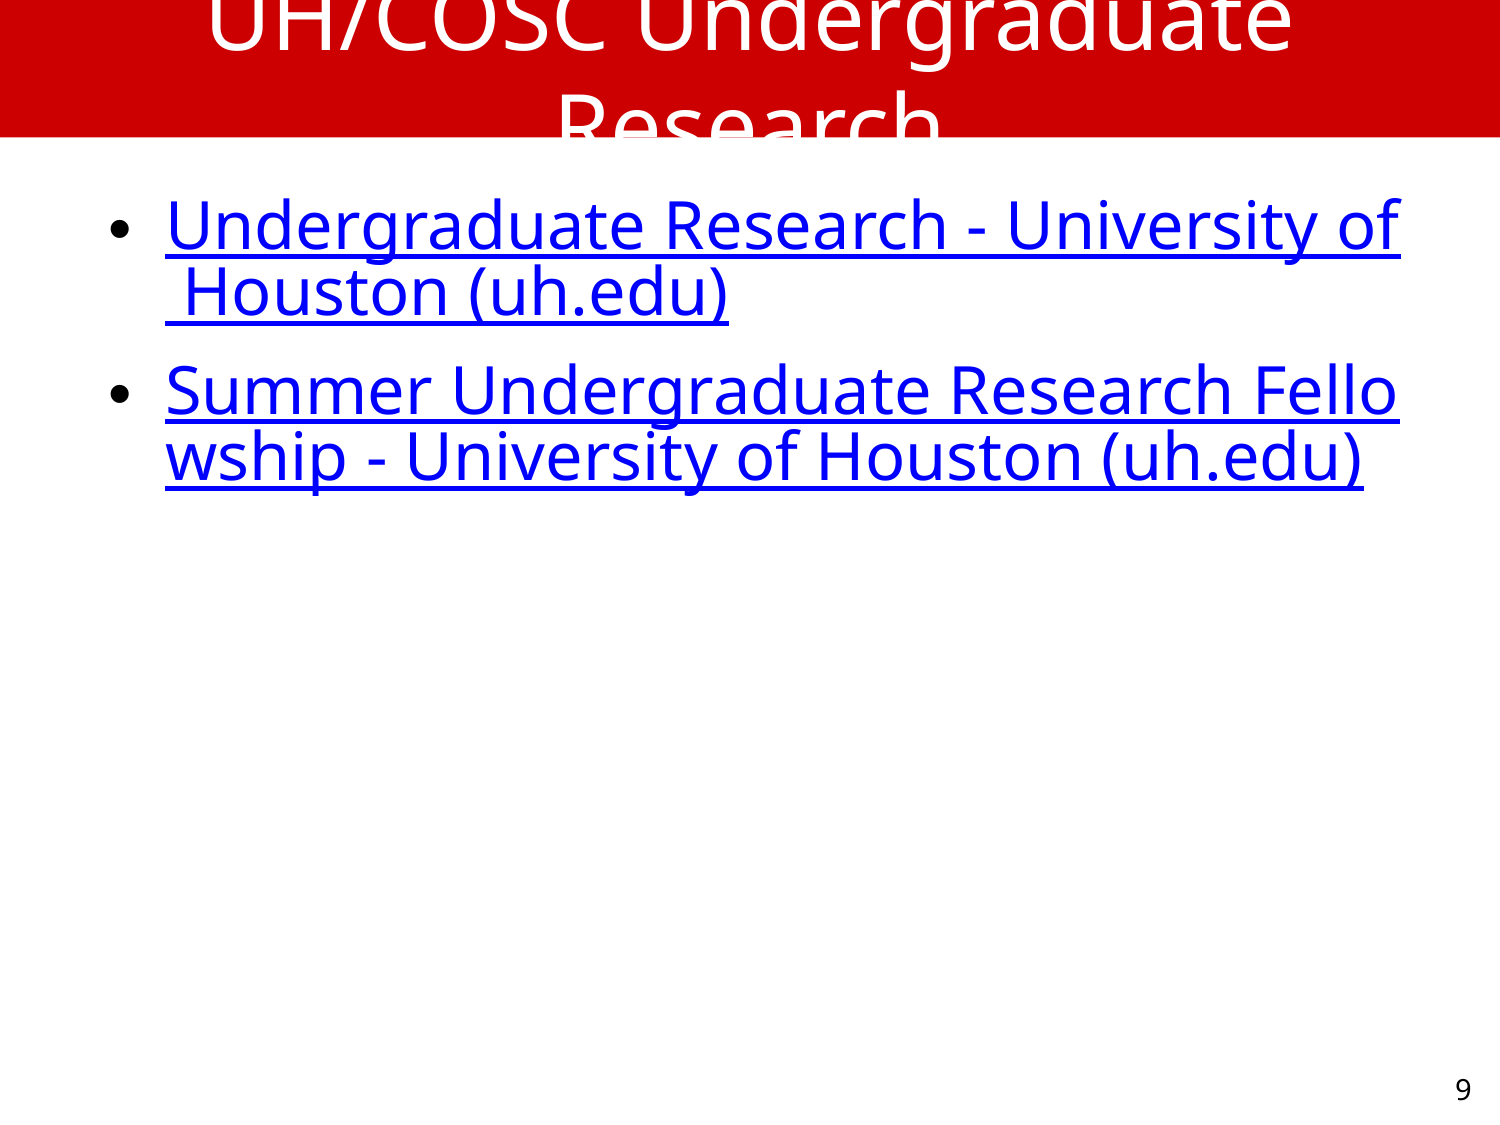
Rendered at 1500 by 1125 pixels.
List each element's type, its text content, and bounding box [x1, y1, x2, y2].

slide_number 9 [1136, 1060, 1487, 1122]
title UH/COSC Undergraduate Research [0, 0, 1500, 138]
list Undergraduate Research - University of Houston (uh.edu) Summer Undergraduate Research Fellowship - University of Houston (uh.edu) [75, 174, 1425, 1005]
